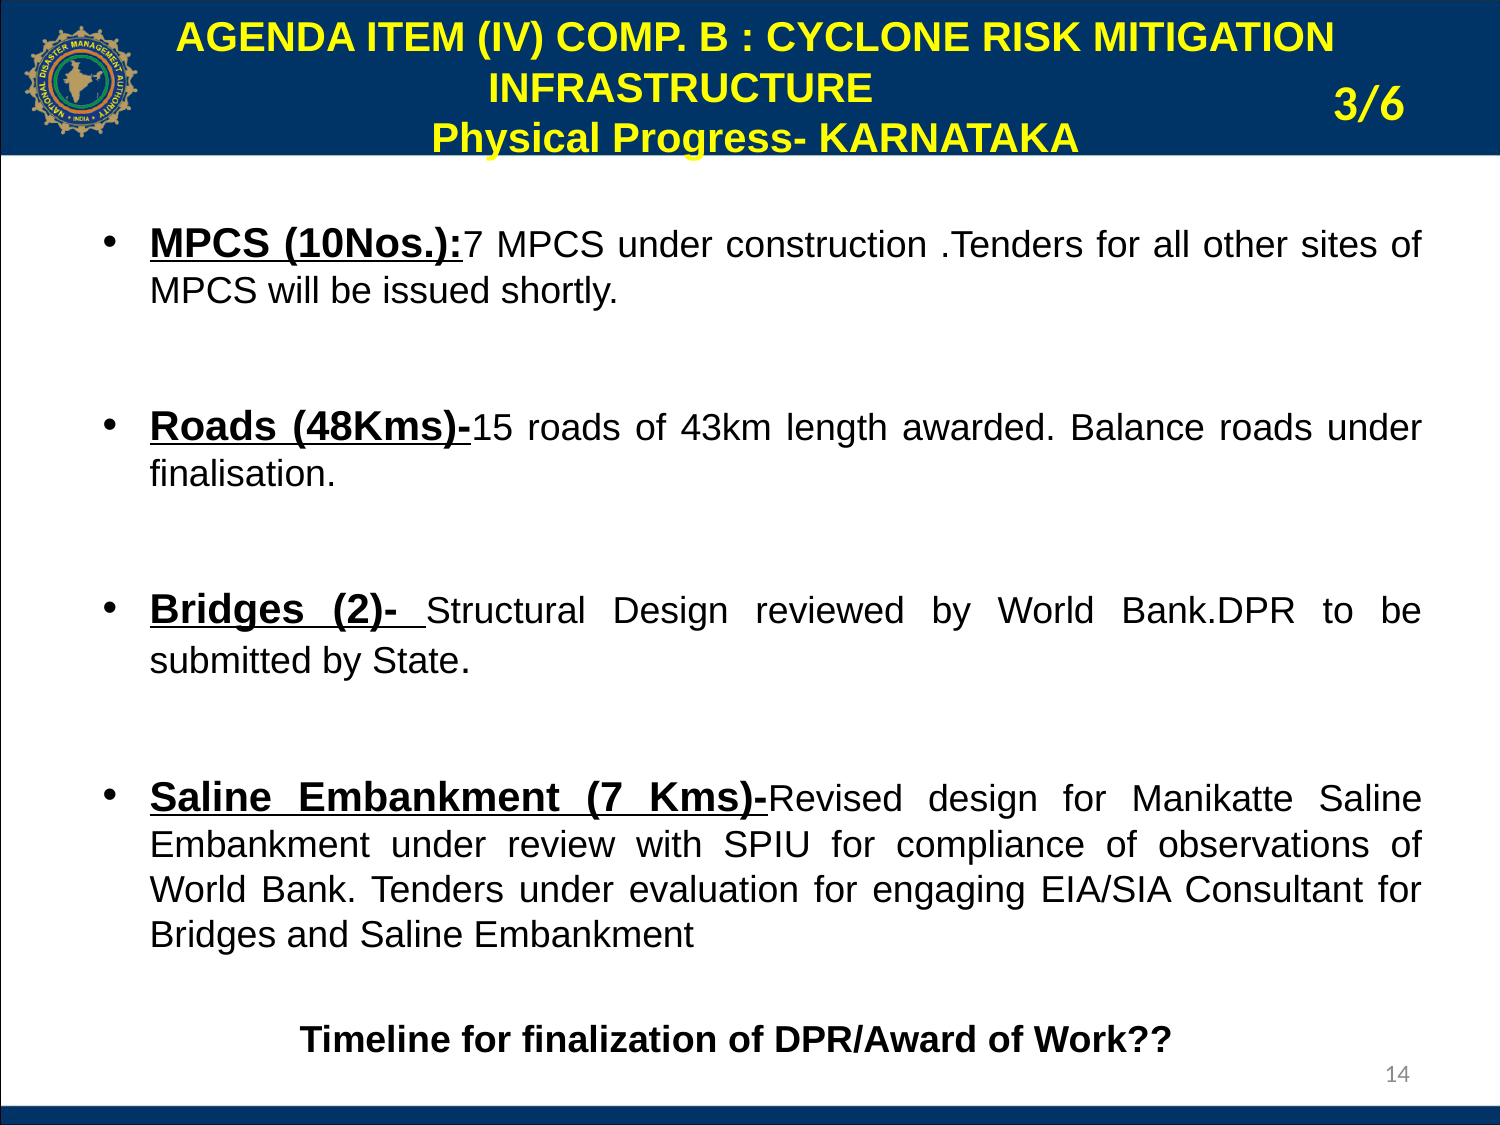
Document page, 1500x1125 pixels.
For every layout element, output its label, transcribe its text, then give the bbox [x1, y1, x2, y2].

title AGENDA ITEM (IV) COMP. B : CYCLONE RISK MITIGATION INFRASTRUCTURE Physical Progress- KARNATAKA [74, 0, 1426, 163]
slide_number 14 [1074, 1042, 1425, 1103]
list MPCS (10Nos.):7 MPCS under construction .Tenders for all other sites of MPCS will be issued shortly. Roads (48Kms)-15 roads of 43km length awarded. Balance roads under finalisation. Bridges (2)- Structural Design reviewed by World Bank.DPR to be submitted by State. Saline Embankment (7 Kms)-Revised design for Manikatte Saline Embankment under review with SPIU for compliance of observations of World Bank. Tenders under evaluation for engaging EIA/SIA Consultant for Bridges and Saline Embankment Timeline for finalization of DPR/Award of Work?? [87, 149, 1438, 1076]
text_box 3/6 [1298, 60, 1439, 139]
picture [0, 0, 1500, 1125]
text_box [24, 24, 138, 138]
